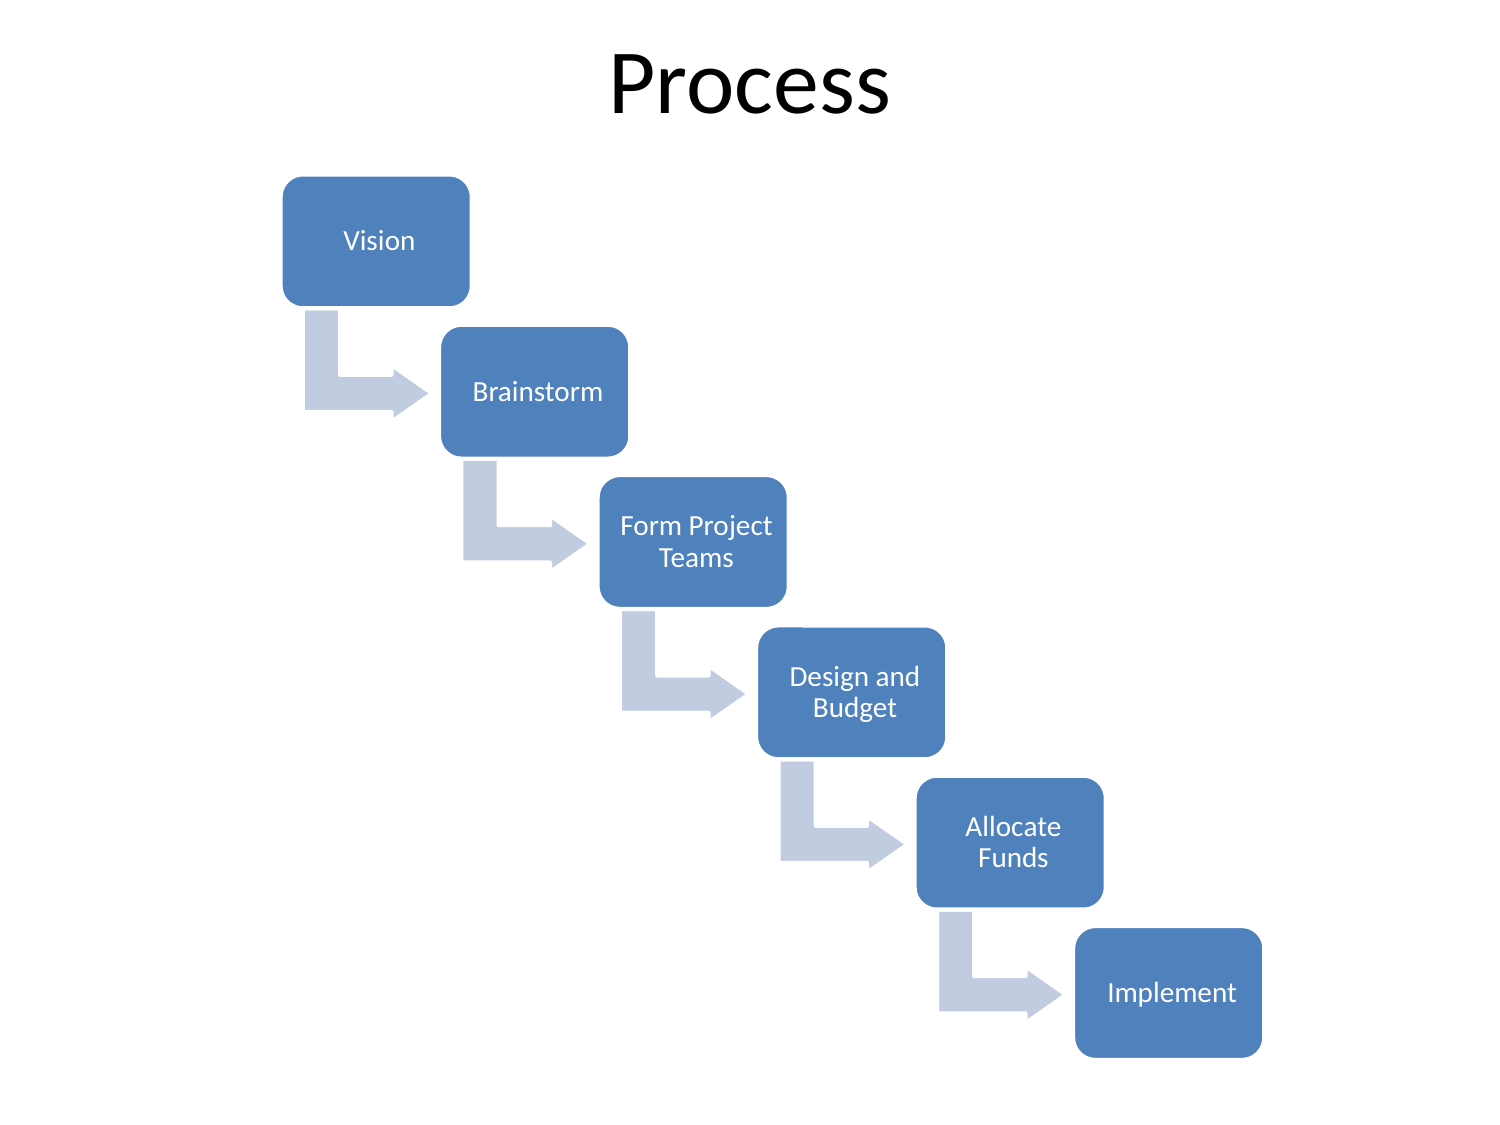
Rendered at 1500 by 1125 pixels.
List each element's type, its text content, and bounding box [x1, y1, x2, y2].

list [74, 168, 1471, 1067]
title Process [75, 0, 1425, 154]
